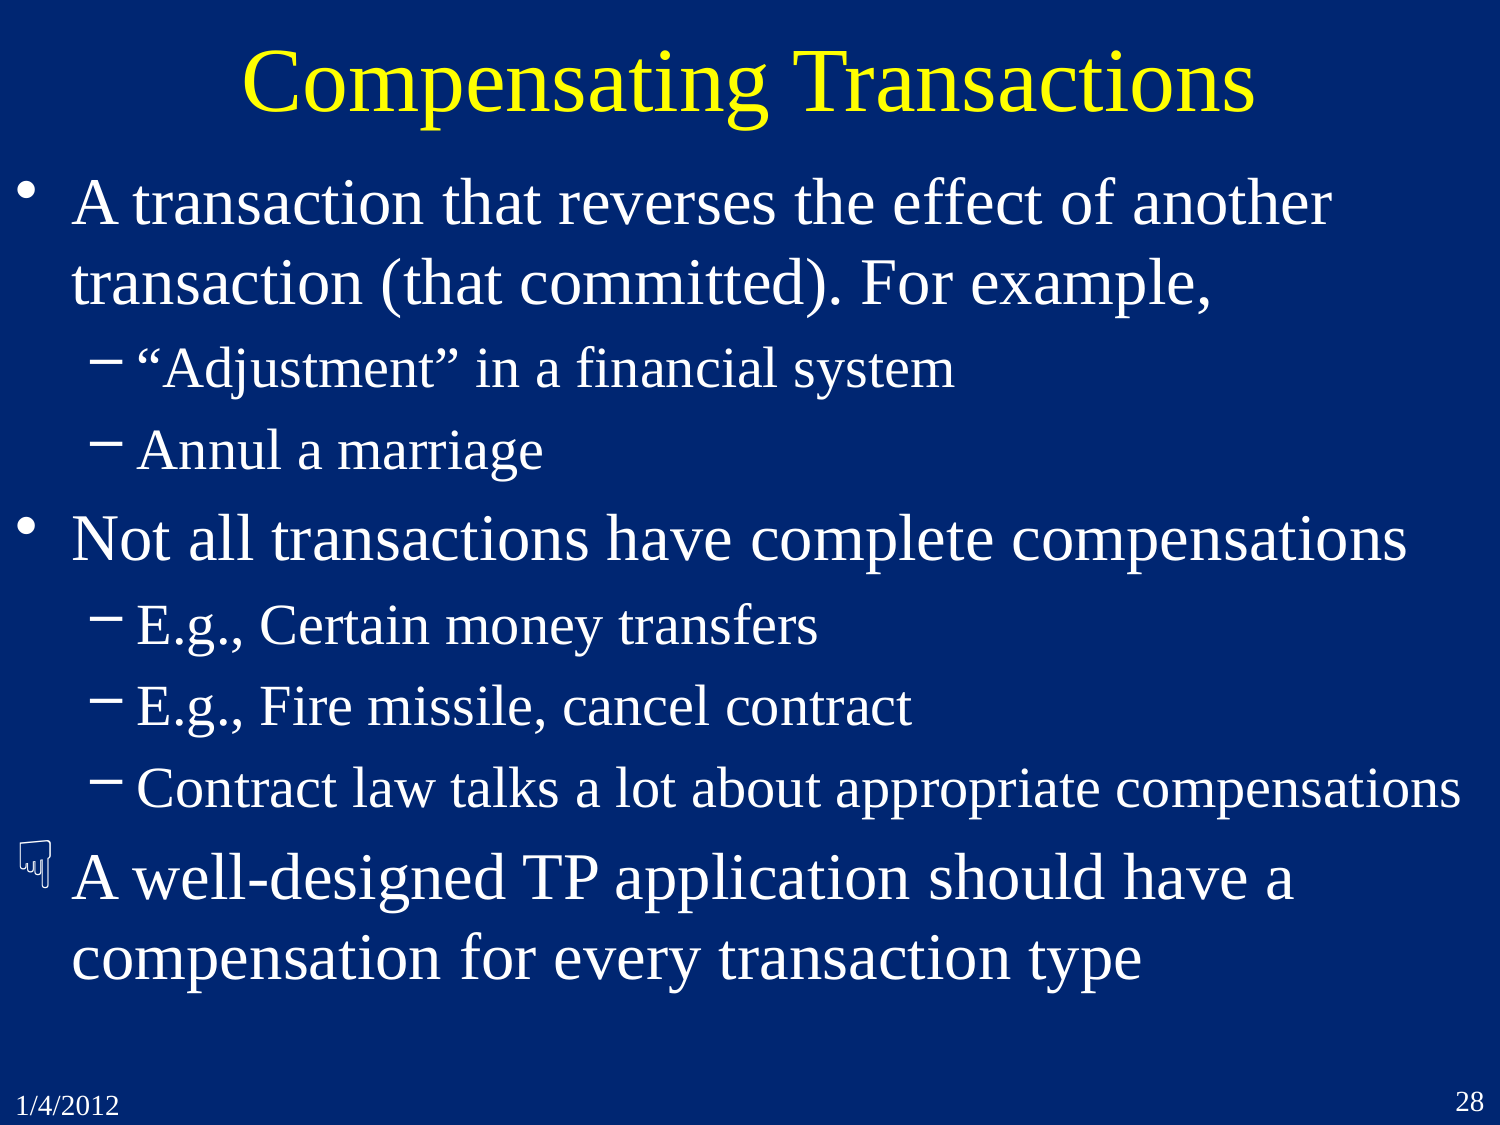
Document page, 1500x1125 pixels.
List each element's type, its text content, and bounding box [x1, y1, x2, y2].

list A transaction that reverses the effect of another transaction (that committed). For example, “Adjustment” in a financial system Annul a marriage Not all transactions have complete compensations E.g., Certain money transfers E.g., Fire missile, cancel contract Contract law talks a lot about appropriate compensations A well-designed TP application should have a compensation for every transaction type [0, 149, 1500, 1125]
title Compensating Transactions [112, 0, 1388, 149]
slide_number 28 [1387, 1074, 1500, 1125]
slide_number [0, 1078, 175, 1117]
